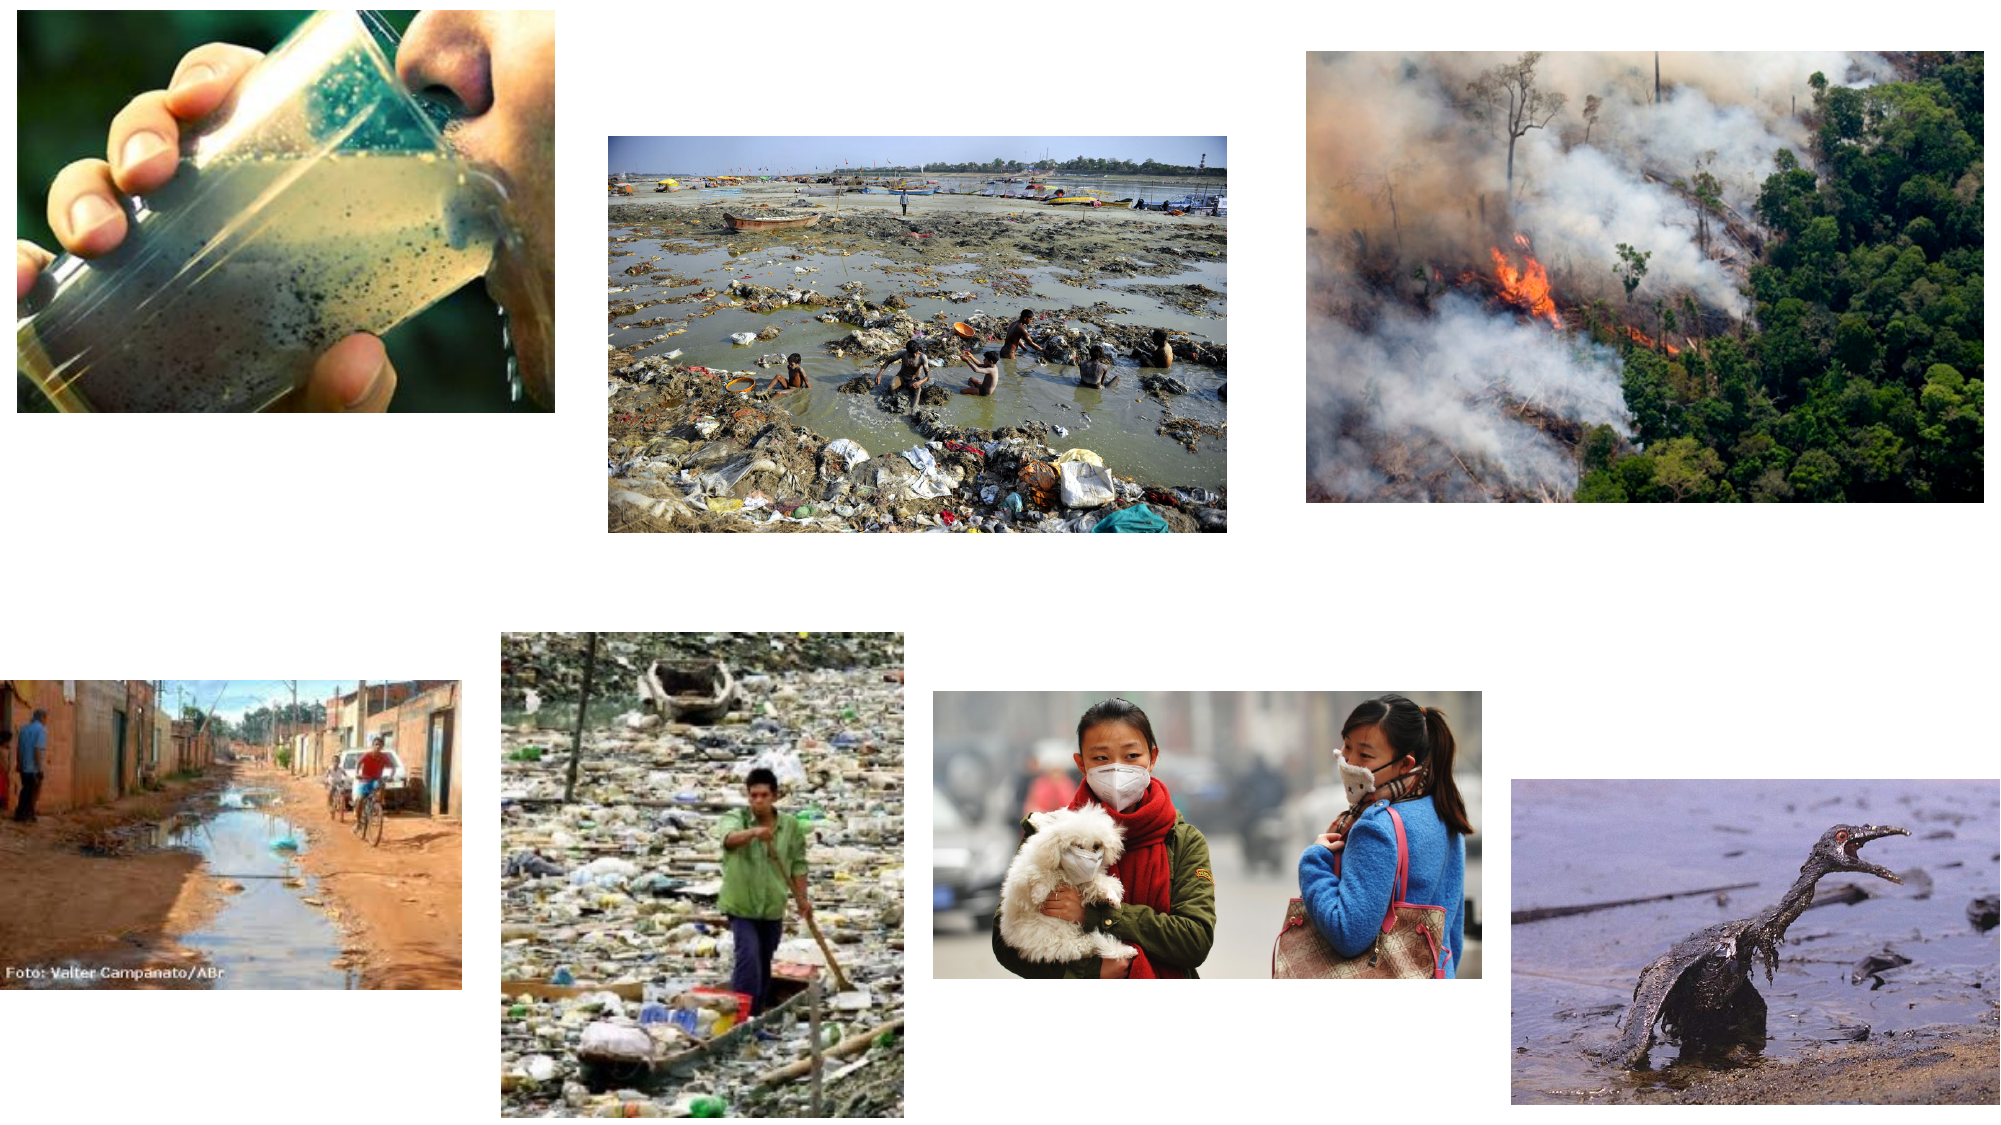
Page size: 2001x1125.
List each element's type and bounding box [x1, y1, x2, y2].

picture [1511, 779, 2000, 1105]
picture [933, 691, 1482, 979]
picture [501, 632, 904, 1118]
picture [608, 136, 1227, 533]
list [1309, 55, 1982, 502]
picture [0, 680, 462, 990]
picture [17, 10, 555, 413]
picture [1102, 527, 1112, 533]
